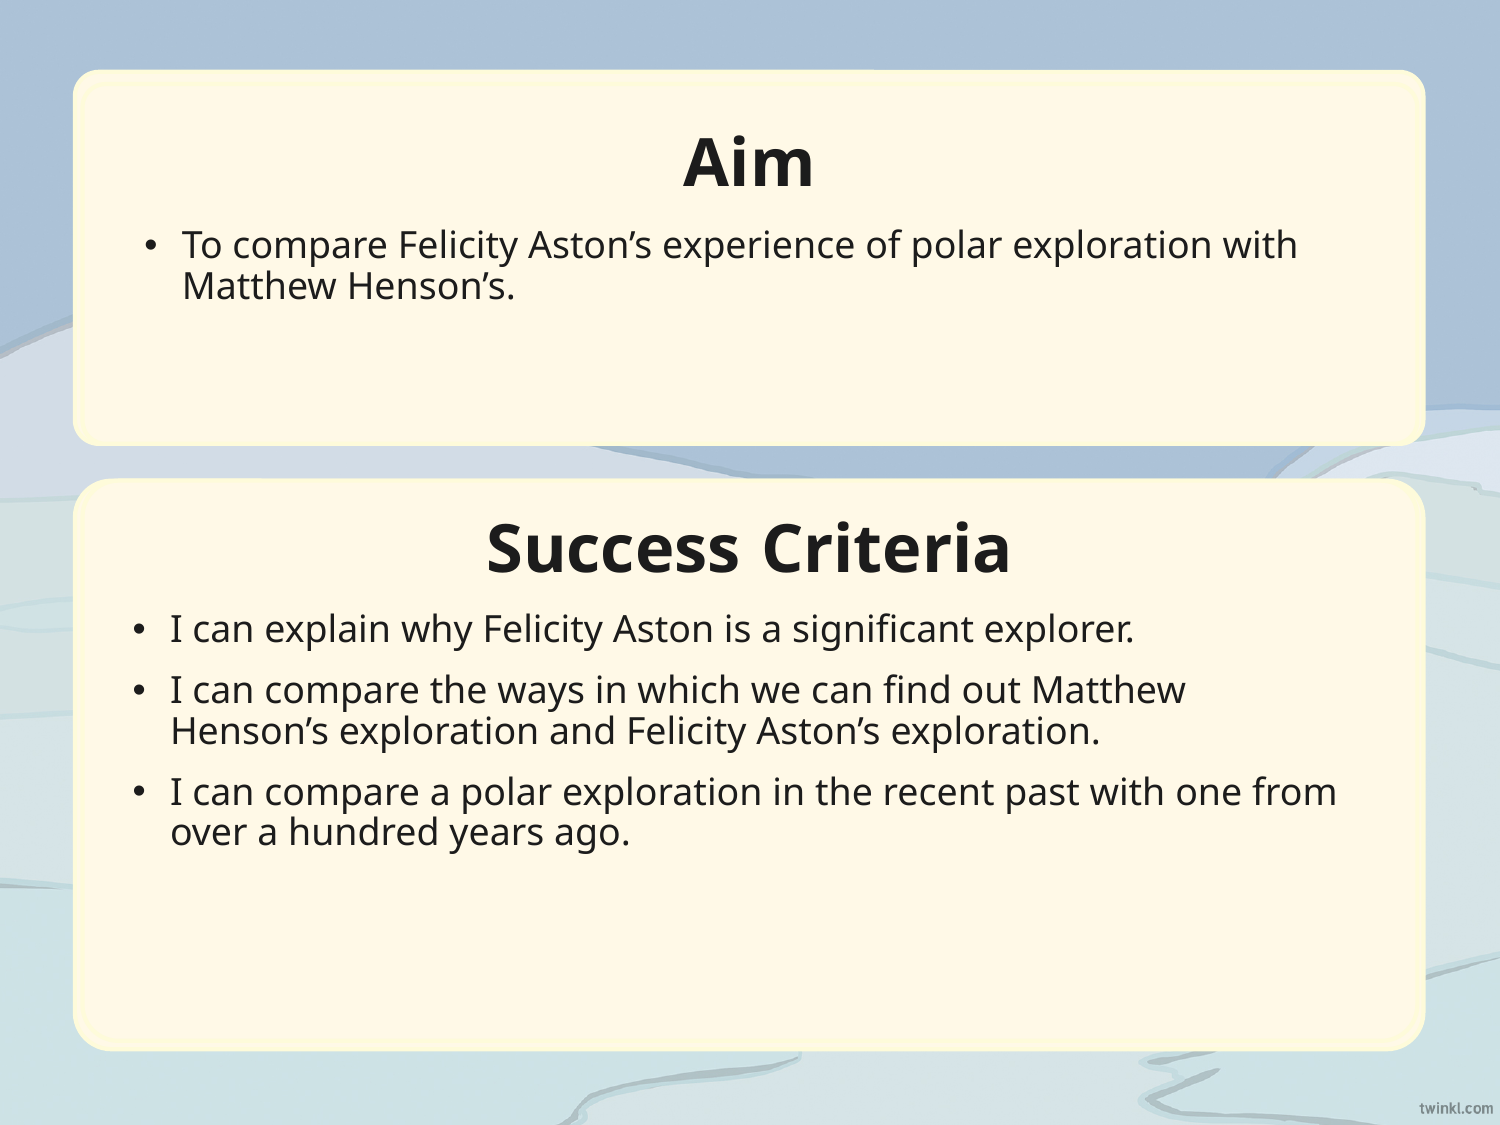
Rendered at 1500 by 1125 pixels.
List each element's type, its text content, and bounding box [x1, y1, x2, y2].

text_box [81, 83, 1419, 445]
text_box Success Criteria [103, 503, 1397, 568]
text_box Aim [103, 120, 1397, 183]
text_box [81, 479, 1419, 1042]
picture [0, 0, 1500, 1125]
list To compare Felicity Aston’s experience of polar exploration with Matthew Henson’s. [101, 183, 1399, 418]
text_box I can explain why Felicity Aston is a significant explorer. I can compare the ways in which we can find out Matthew Henson’s exploration and Felicity Aston’s exploration. I can compare a polar exploration in the recent past with one from over a hundred years ago. [103, 568, 1397, 1005]
